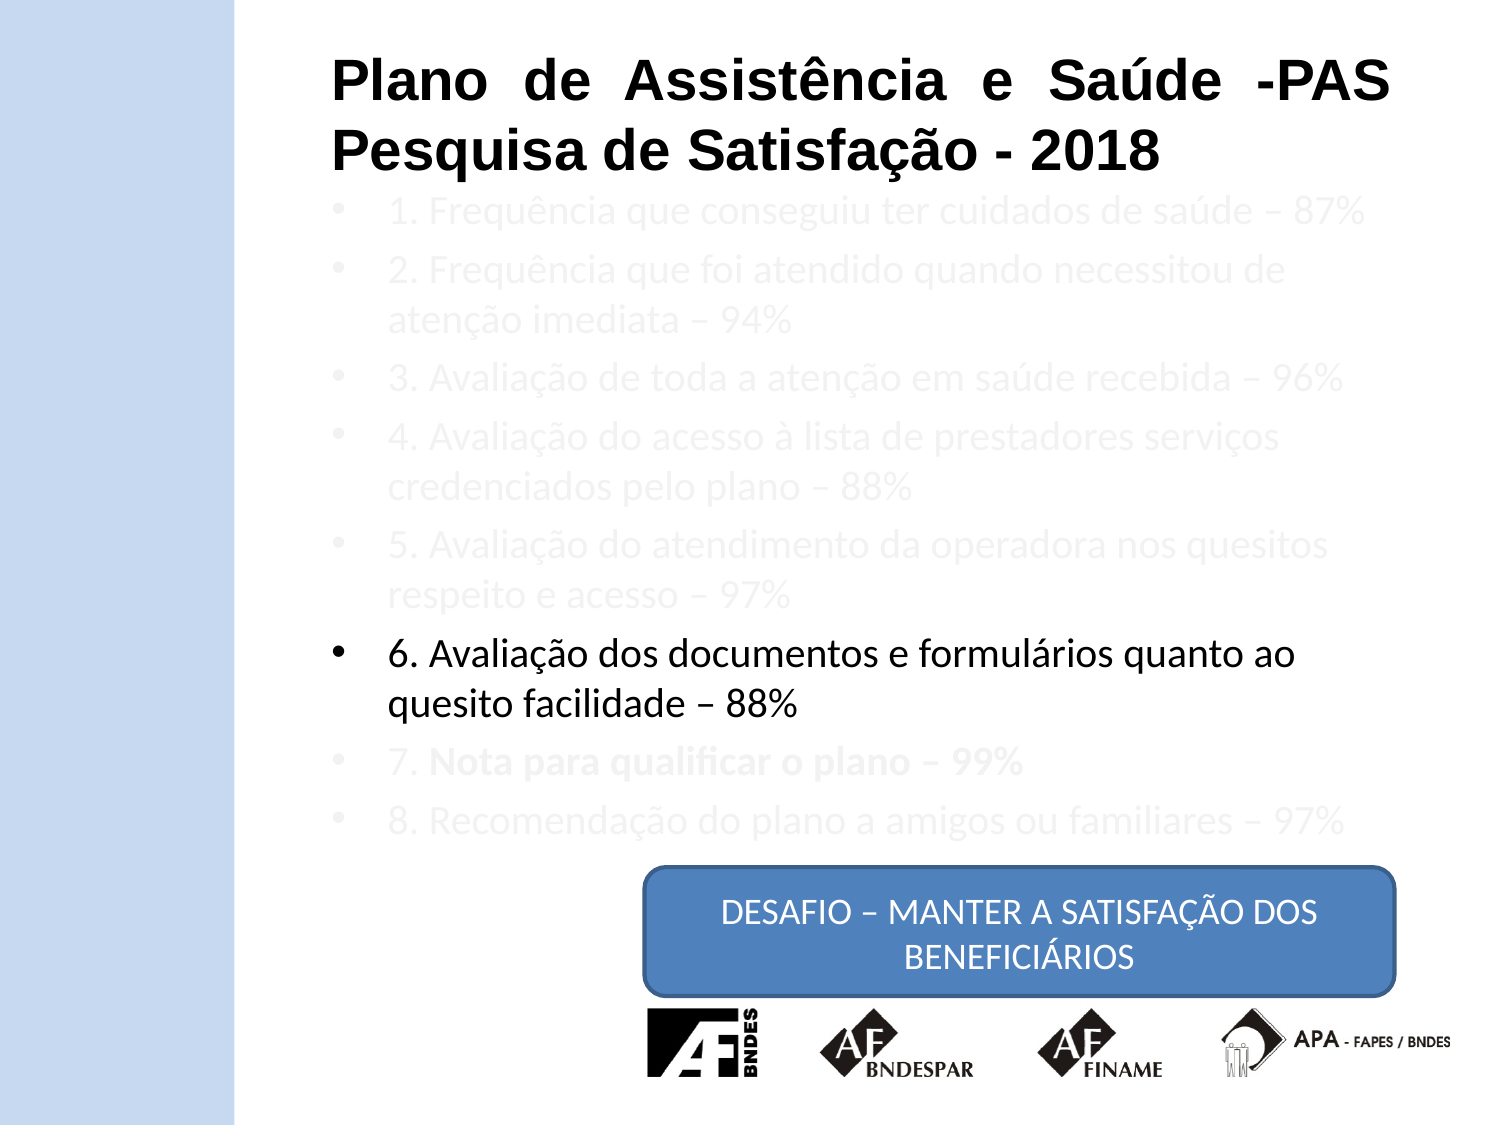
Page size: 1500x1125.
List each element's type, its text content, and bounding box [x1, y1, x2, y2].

picture [643, 1004, 1454, 1082]
text_box Plano de Assistência e Saúde -PAS Pesquisa de Satisfação - 2018 [316, 35, 1442, 190]
text_box DESAFIO – MANTER A SATISFAÇÃO DOS BENEFICIÁRIOS [642, 865, 1397, 999]
list 1. Frequência que conseguiu ter cuidados de saúde – 87% 2. Frequência que foi atendido quando necessitou de atenção imediata – 94% 3. Avaliação de toda a atenção em saúde recebida – 96% 4. Avaliação do acesso à lista de prestadores serviços credenciados pelo plano – 88% 5. Avaliação do atendimento da operadora nos quesitos respeito e acesso – 97% 6. Avaliação dos documentos e formulários quanto ao quesito facilidade – 88% 7. Nota para qualificar o plano – 99% 8. Recomendação do plano a amigos ou familiares – 97% [316, 175, 1425, 947]
text_box [0, 0, 236, 1125]
